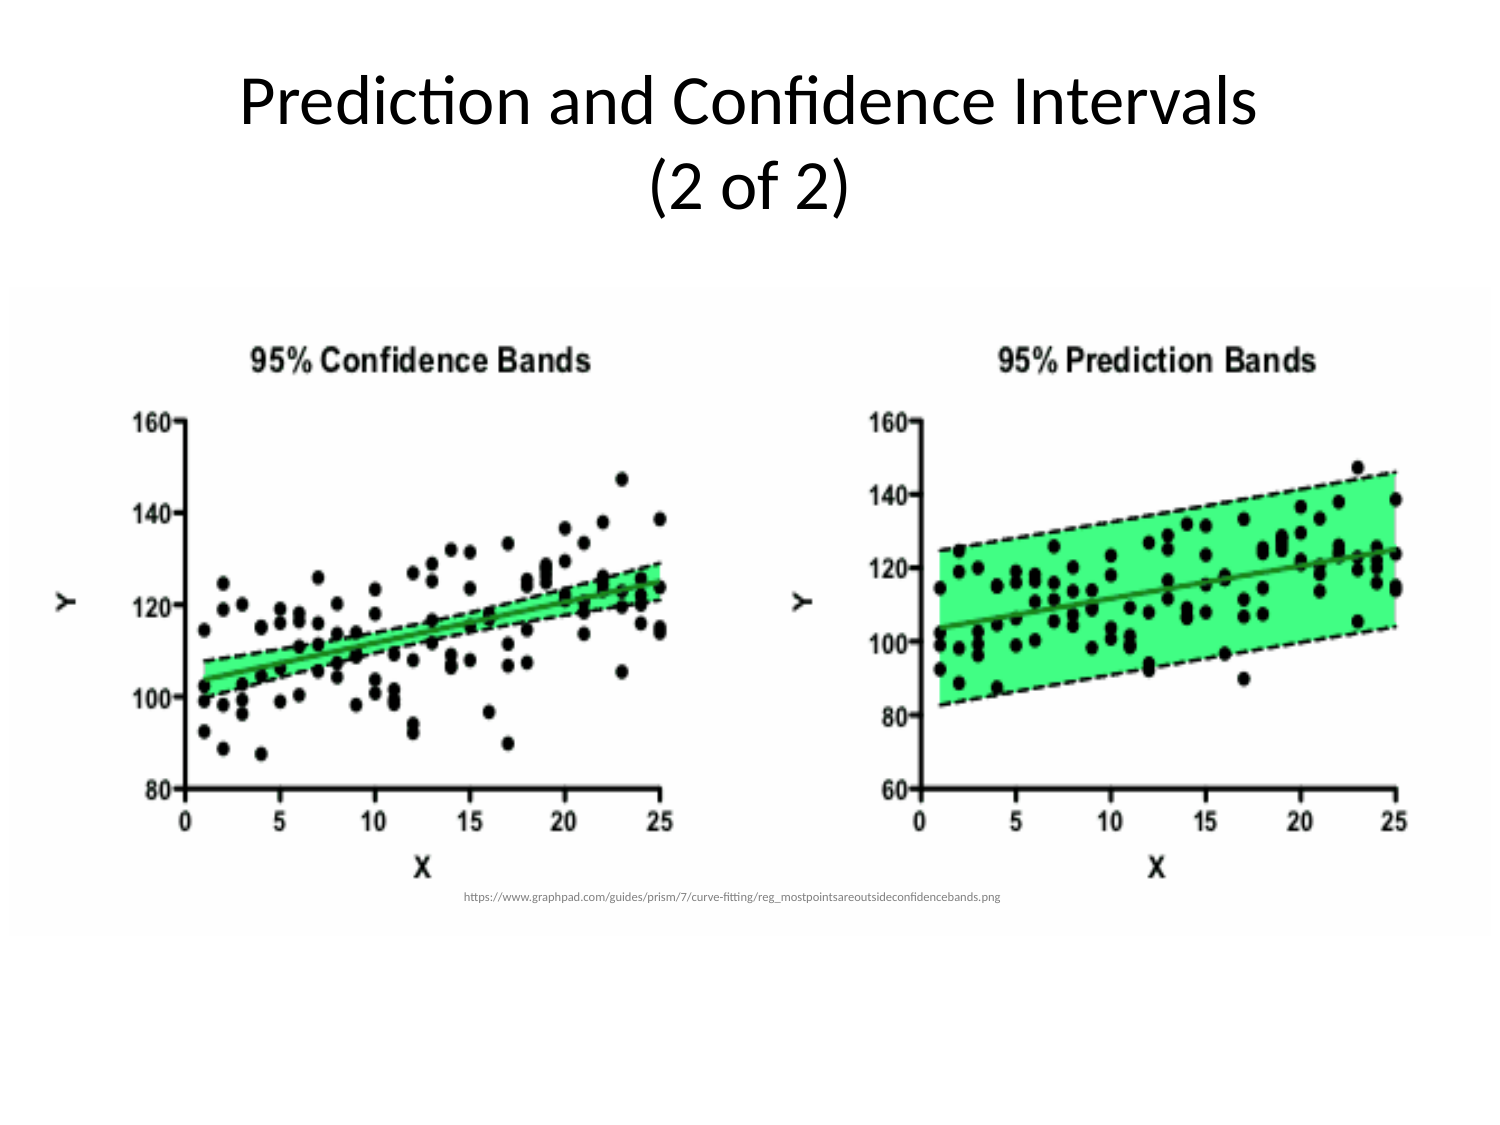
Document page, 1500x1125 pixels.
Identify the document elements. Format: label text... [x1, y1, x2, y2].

title Prediction and Confidence Intervals (2 of 2) [75, 45, 1425, 233]
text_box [9, 287, 1491, 936]
